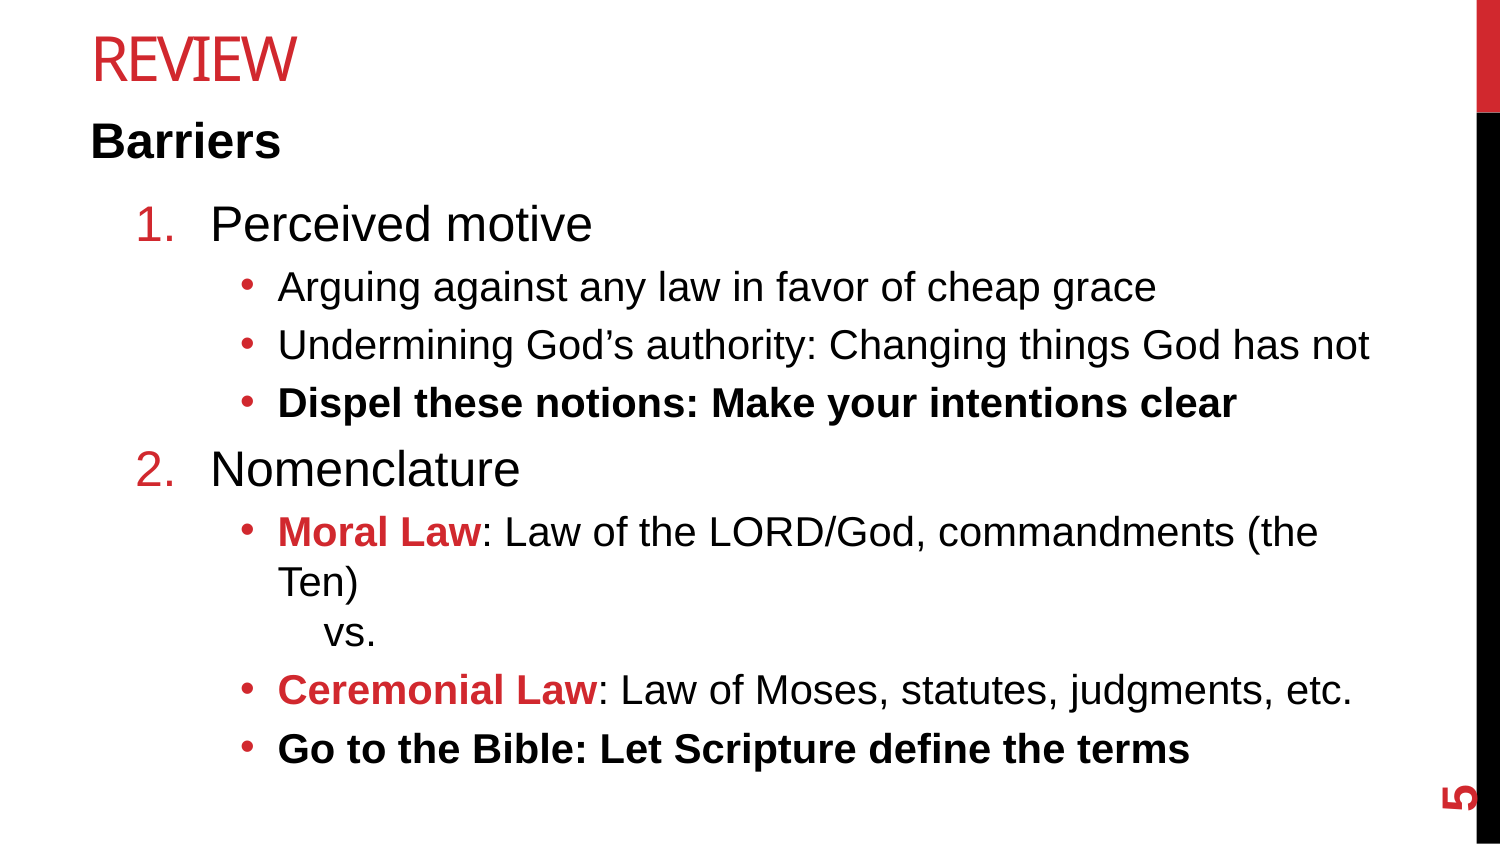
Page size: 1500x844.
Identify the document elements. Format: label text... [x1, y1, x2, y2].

slide_number 5 [1427, 665, 1488, 828]
title Review [75, 11, 1425, 101]
list Barriers Perceived motive Arguing against any law in favor of cheap grace Undermining God’s authority: Changing things God has not Dispel these notions: Make your intentions clear Nomenclature Moral Law: Law of the Lord/God, commandments (the Ten) vs. Ceremonial Law: Law of Moses, statutes, judgments, etc. Go to the Bible: Let Scripture define the terms [75, 101, 1425, 811]
